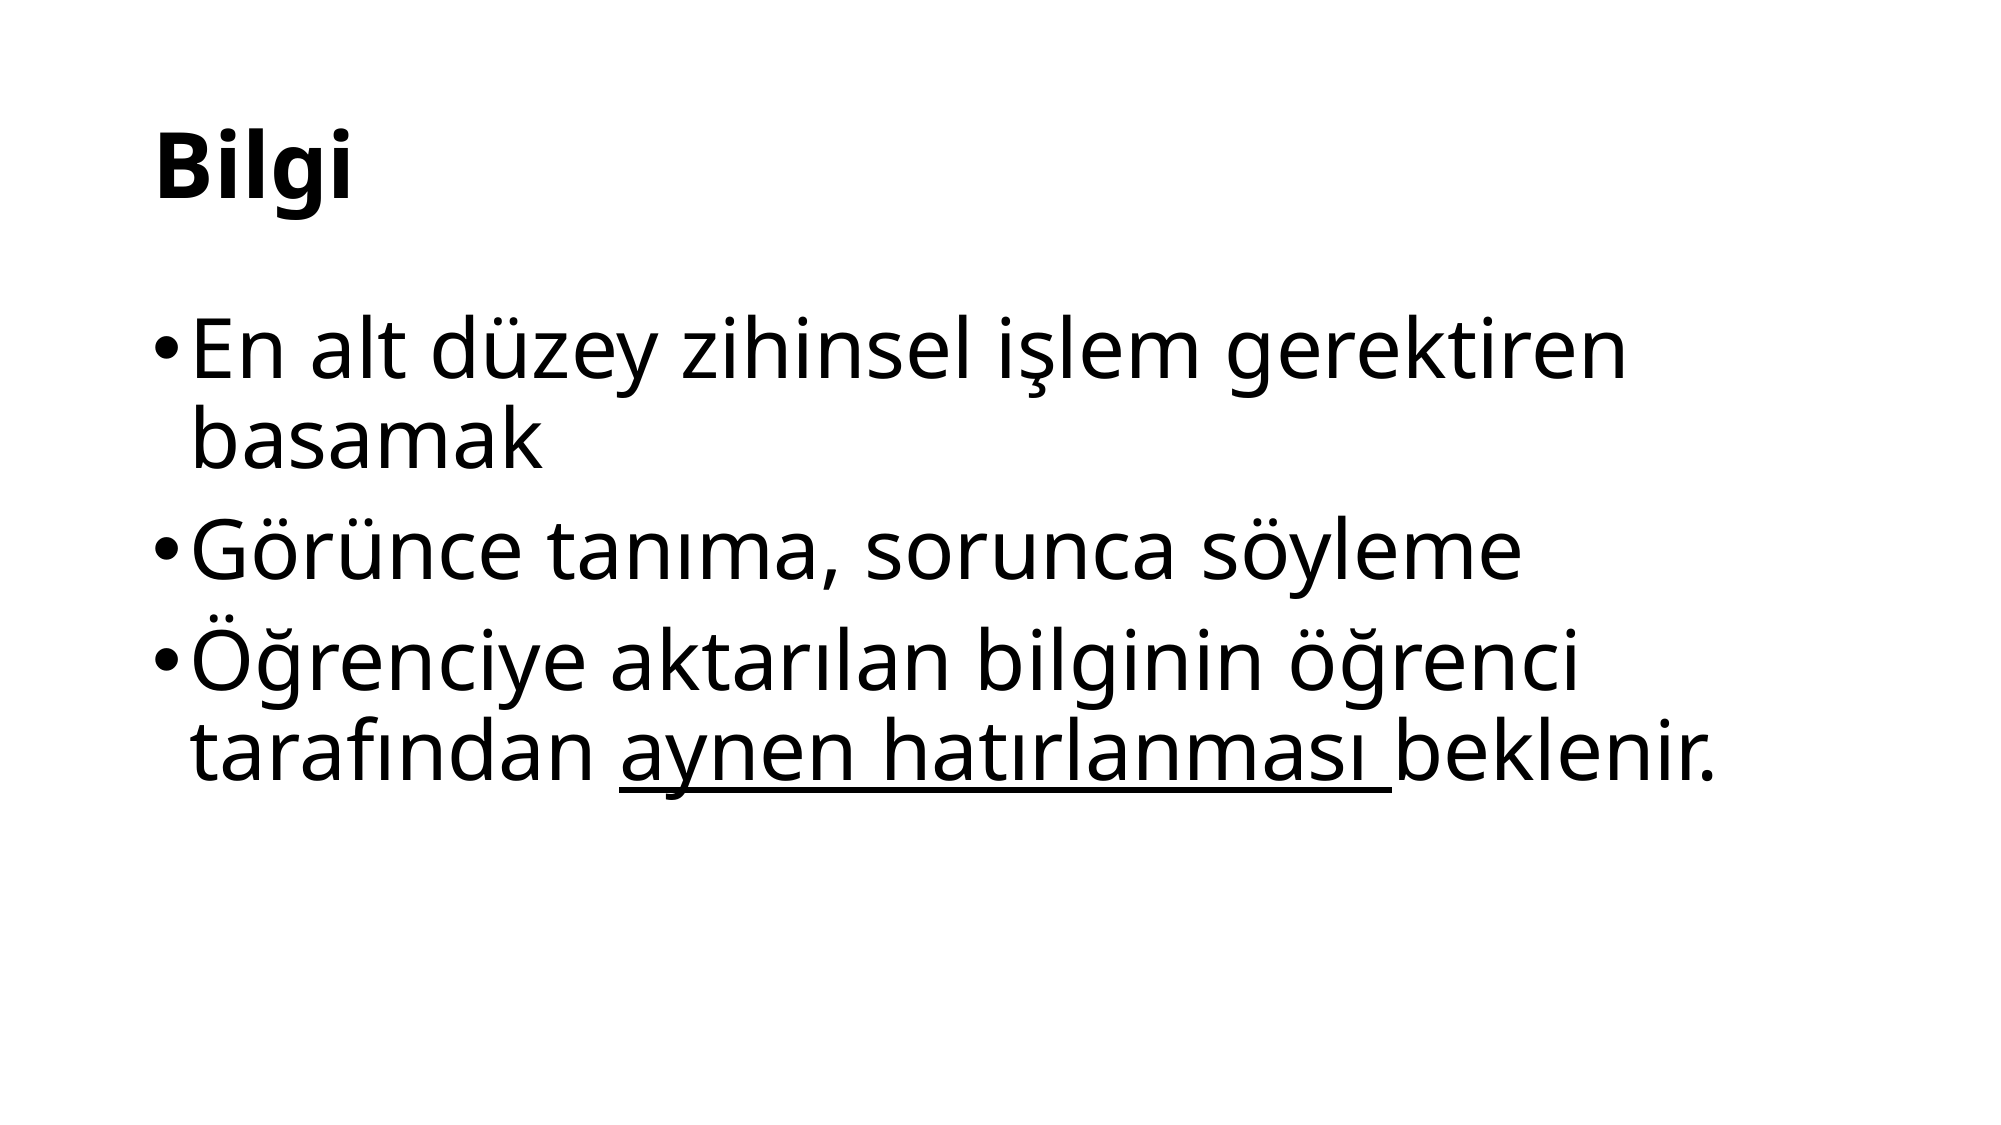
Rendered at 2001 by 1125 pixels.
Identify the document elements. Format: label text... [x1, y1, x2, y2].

list En alt düzey zihinsel işlem gerektiren basamak Görünce tanıma, sorunca söyleme Öğrenciye aktarılan bilginin öğrenci tarafından aynen hatırlanması beklenir. [137, 299, 1863, 1014]
title Bilgi [137, 59, 1863, 278]
